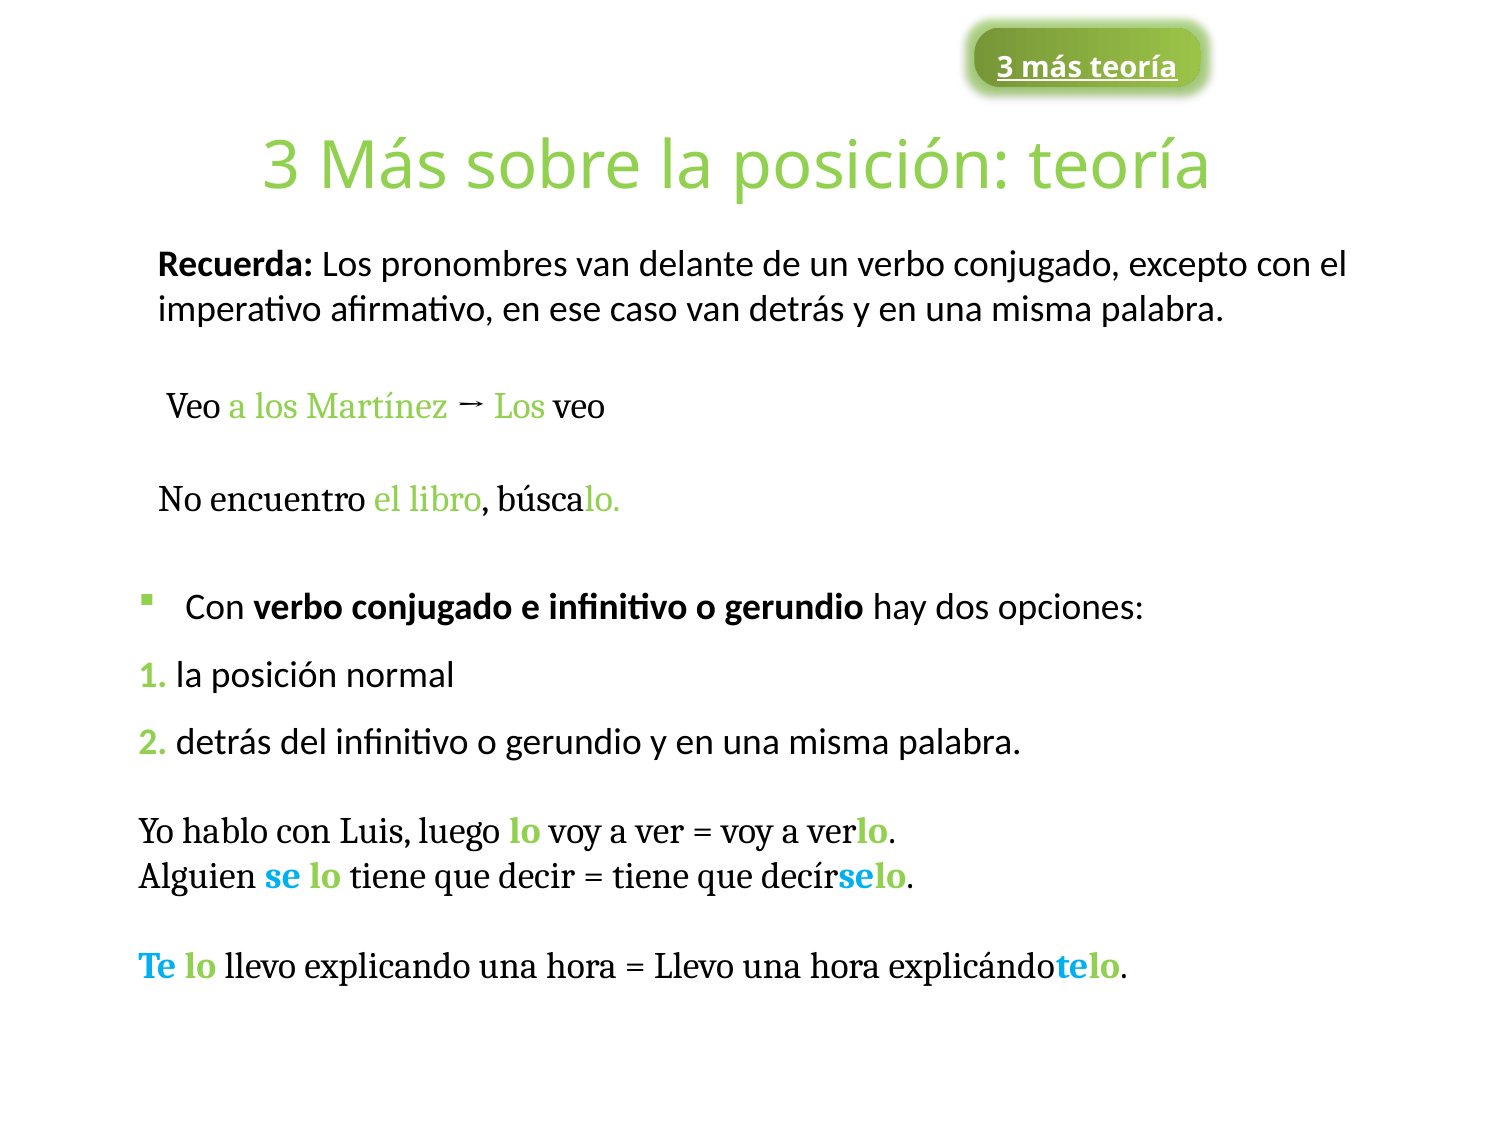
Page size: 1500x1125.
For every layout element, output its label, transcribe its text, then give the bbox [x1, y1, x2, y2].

text_box 3 Más sobre la posición: teoría [76, 114, 1400, 209]
text_box No encuentro el libro, búscalo. [143, 467, 937, 527]
text_box Con verbo conjugado e infinitivo o gerundio hay dos opciones: 1. la posición normal 2. detrás del infinitivo o gerundio y en una misma palabra. [123, 574, 1400, 770]
text_box Veo a los Martínez → Los veo [151, 373, 960, 434]
text_box Yo hablo con Luis, luego lo voy a ver = voy a verlo. Alguien se lo tiene que decir = tiene que decírselo. Te lo llevo explicando una hora = Llevo una hora explicándotelo. [123, 798, 1345, 994]
text_box Recuerda: Los pronombres van delante de un verbo conjugado, excepto con el imperativo afirmativo, en ese caso van detrás y en una misma palabra. [143, 231, 1400, 337]
text_box 3 más teoría [974, 27, 1201, 87]
